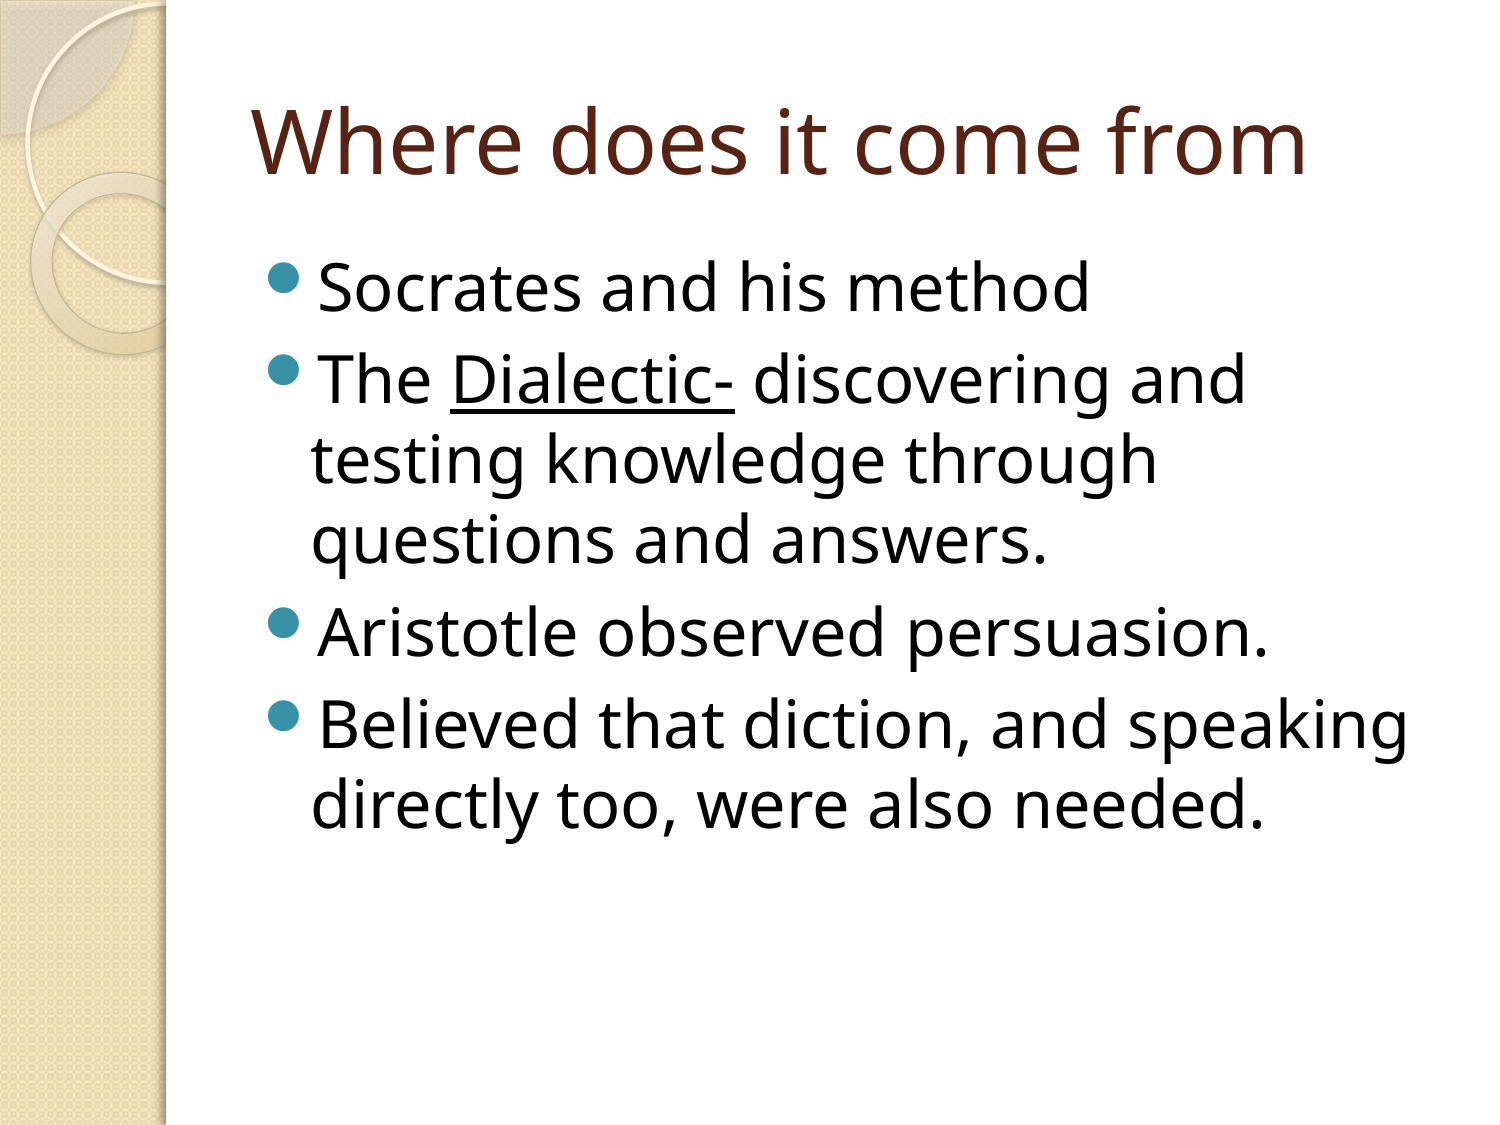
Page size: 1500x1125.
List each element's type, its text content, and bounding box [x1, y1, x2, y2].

list Socrates and his method The Dialectic- discovering and testing knowledge through questions and answers. Aristotle observed persuasion. Believed that diction, and speaking directly too, were also needed. [235, 237, 1466, 1025]
title Where does it come from [235, 45, 1466, 233]
